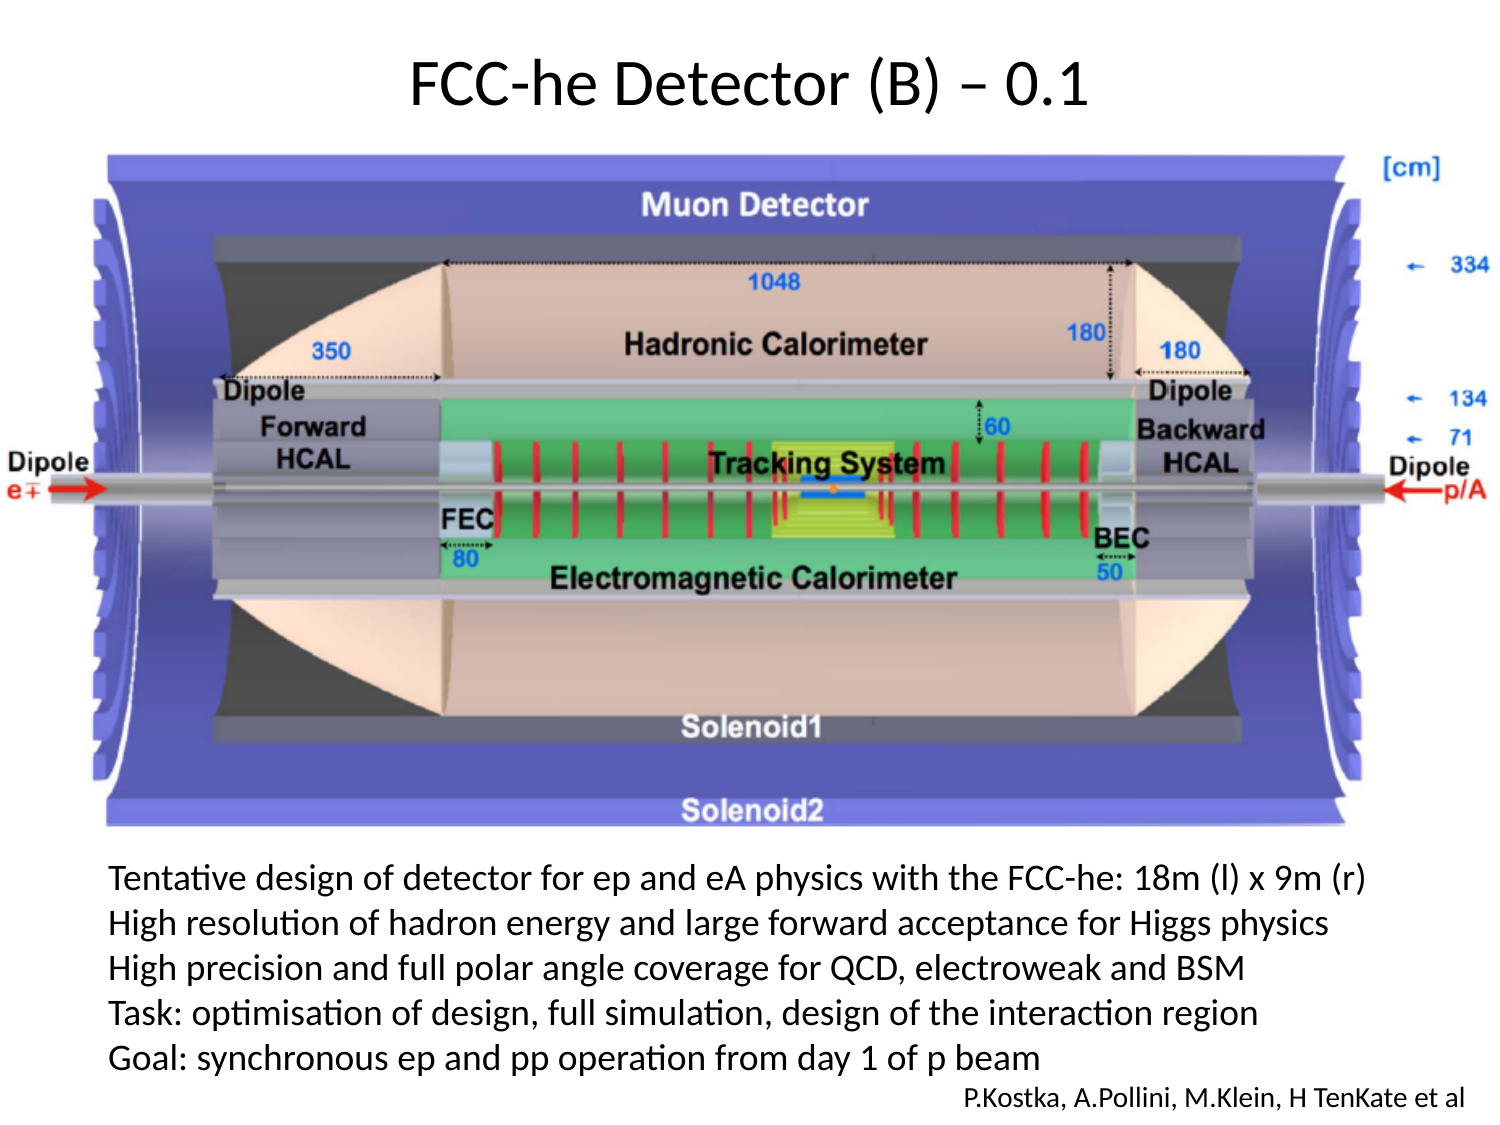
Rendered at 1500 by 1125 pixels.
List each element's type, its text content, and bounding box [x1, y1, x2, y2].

text_box P.Kostka, A.Pollini, M.Klein, H TenKate et al [948, 1070, 1481, 1121]
picture [0, 152, 1500, 839]
text_box Tentative design of detector for ep and eA physics with the FCC-he: 18m (l) x 9m (r) High resolution of hadron energy and large forward acceptance for Higgs physics High precision and full polar angle coverage for QCD, electroweak and BSM Task: optimisation of design, full simulation, design of the interaction region Goal: synchronous ep and pp operation from day 1 of p beam [93, 846, 1383, 1086]
title FCC-he Detector (B) – 0.1 [112, 27, 1388, 131]
